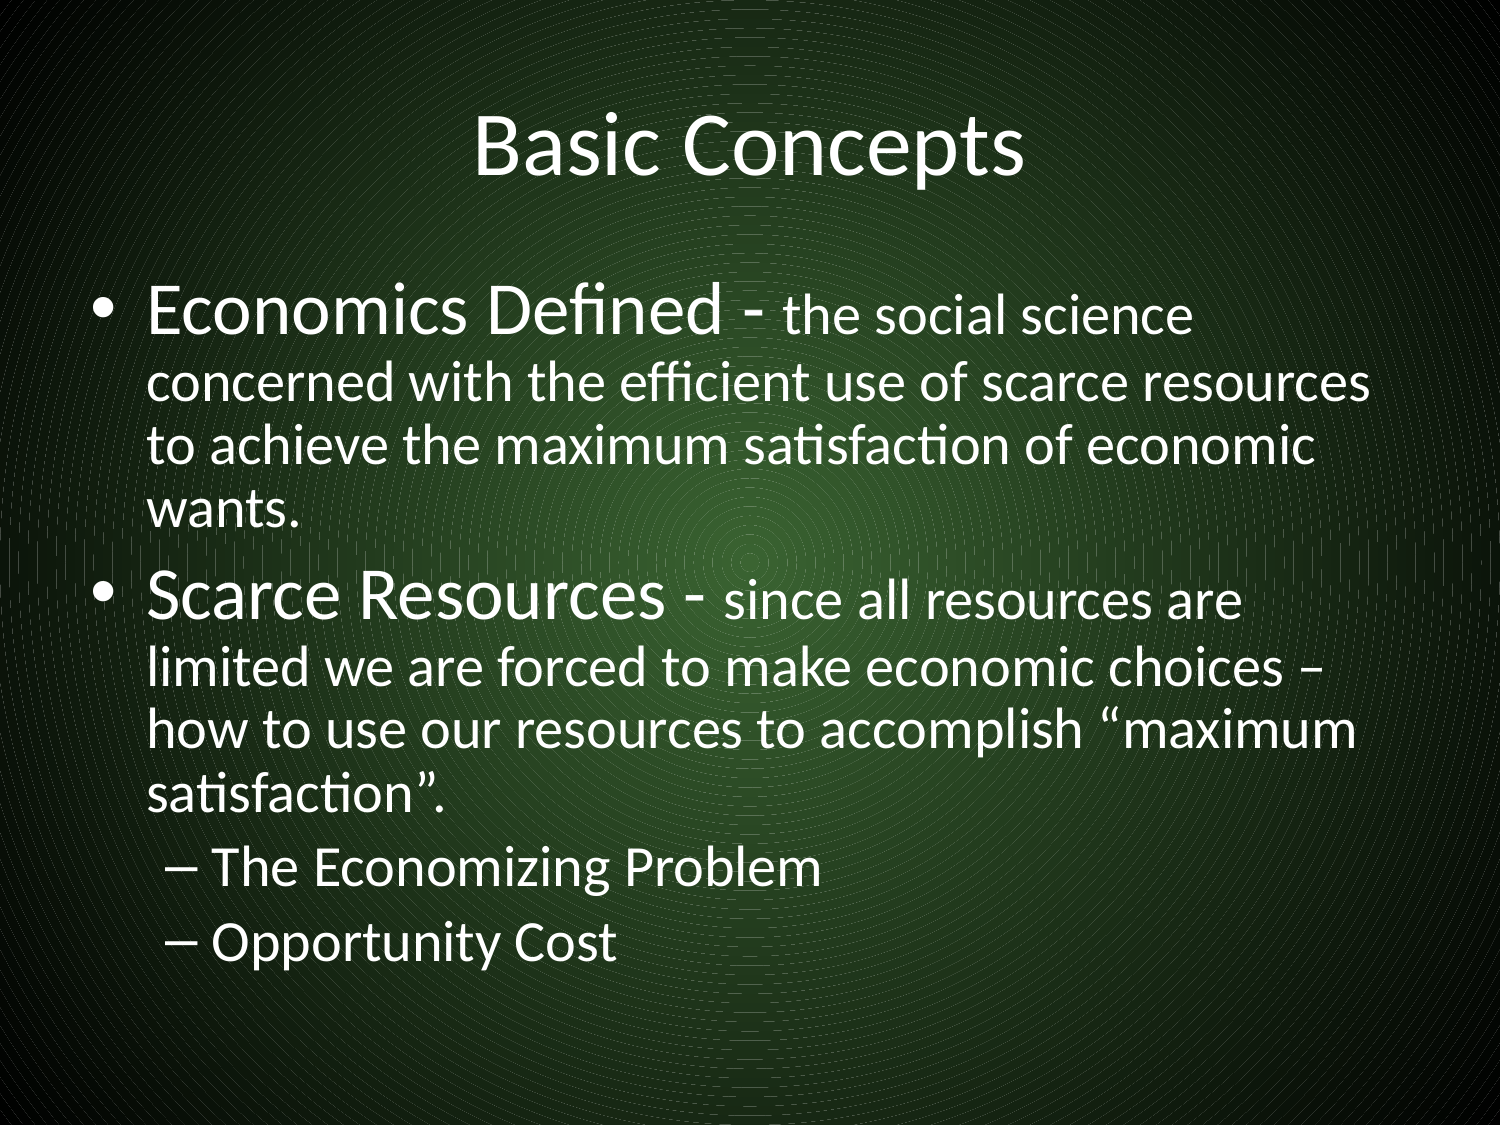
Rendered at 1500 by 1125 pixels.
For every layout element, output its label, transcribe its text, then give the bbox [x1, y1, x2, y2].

title Basic Concepts [75, 45, 1425, 233]
list Economics Defined - the social science concerned with the efficient use of scarce resources to achieve the maximum satisfaction of economic wants. Scarce Resources - since all resources are limited we are forced to make economic choices – how to use our resources to accomplish “maximum satisfaction”. The Economizing Problem Opportunity Cost [75, 262, 1425, 1005]
